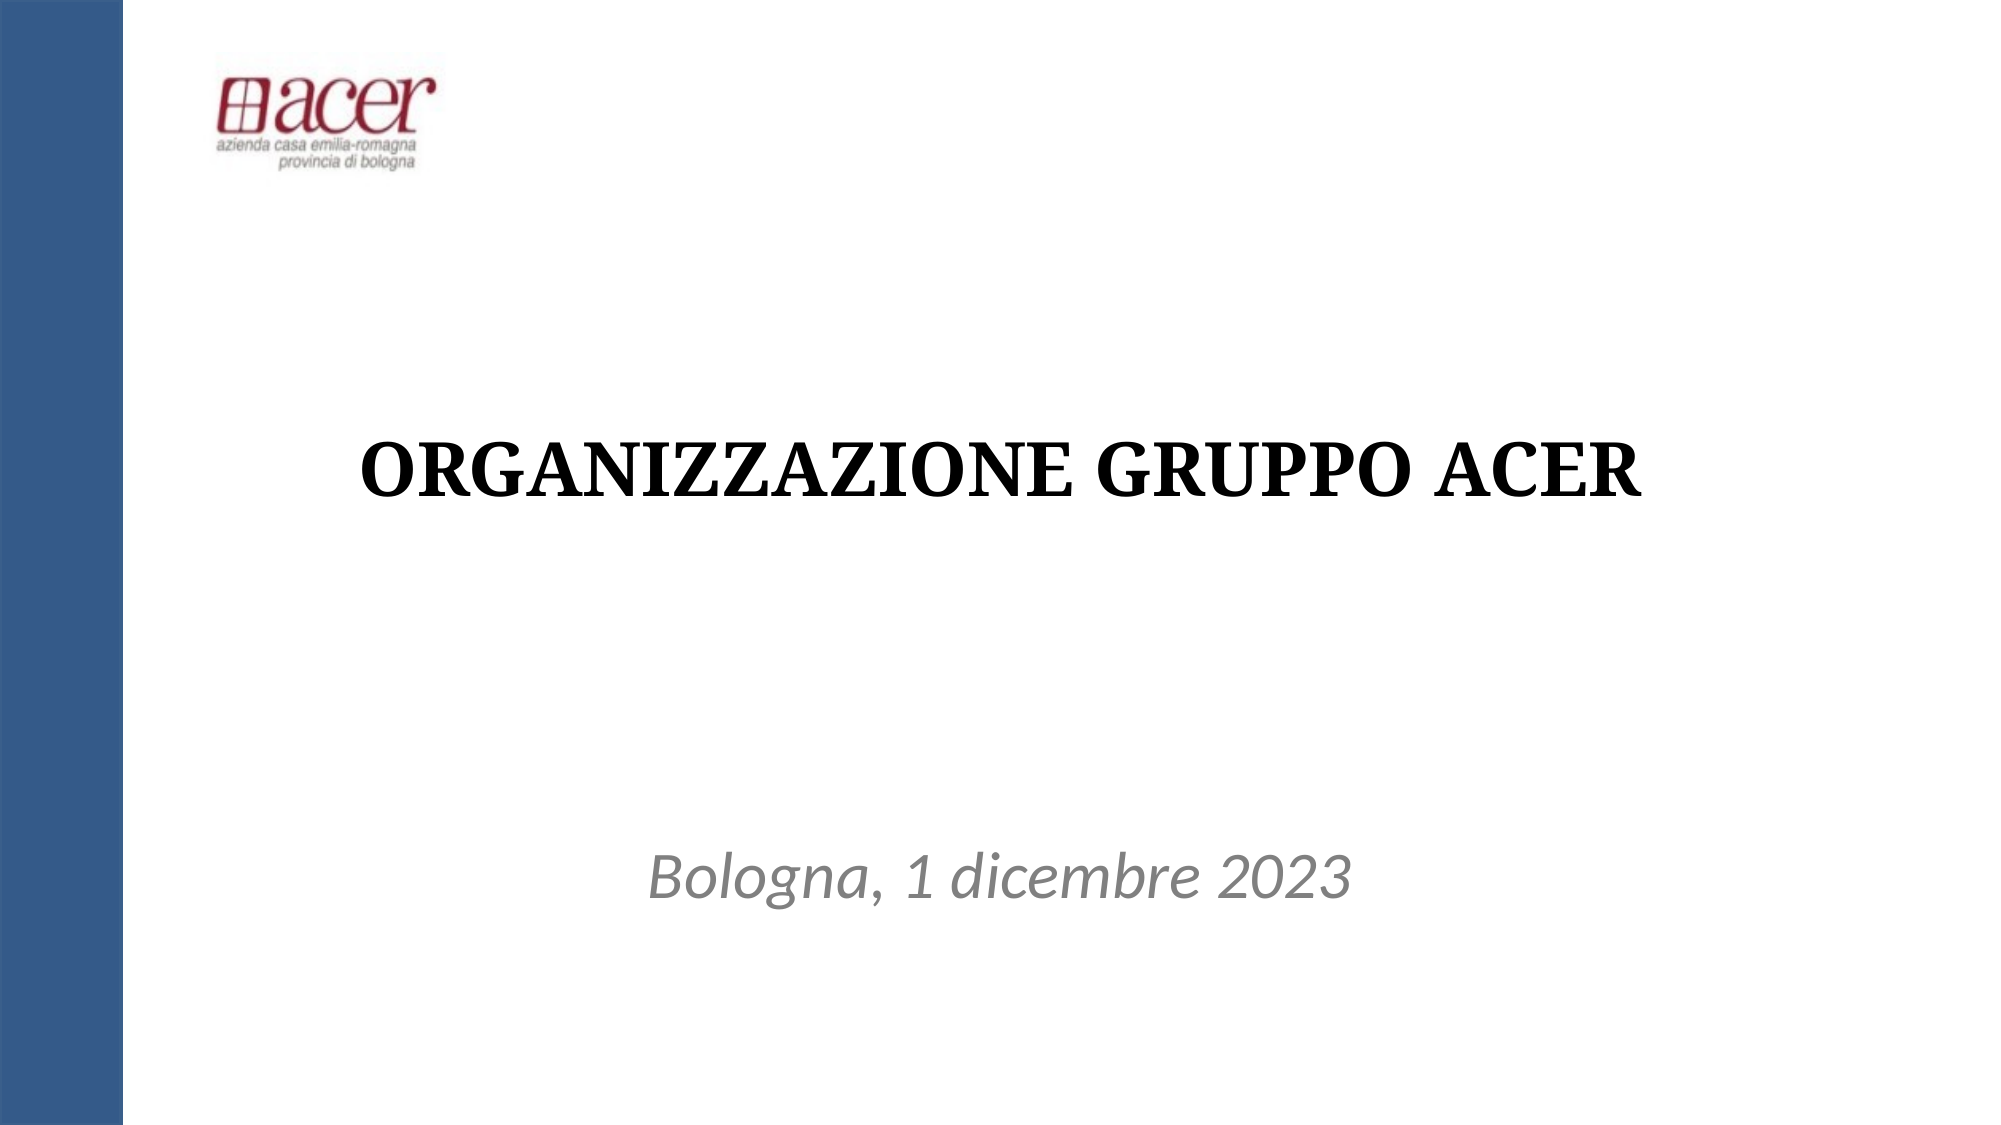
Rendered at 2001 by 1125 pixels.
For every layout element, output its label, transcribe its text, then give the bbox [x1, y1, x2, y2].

text_box [0, 0, 123, 1125]
picture [191, 52, 461, 196]
subtitle Bologna, 1 dicembre 2023 [300, 637, 1700, 925]
title ORGANIZZAZIONE GRUPPO ACER [150, 345, 1850, 587]
